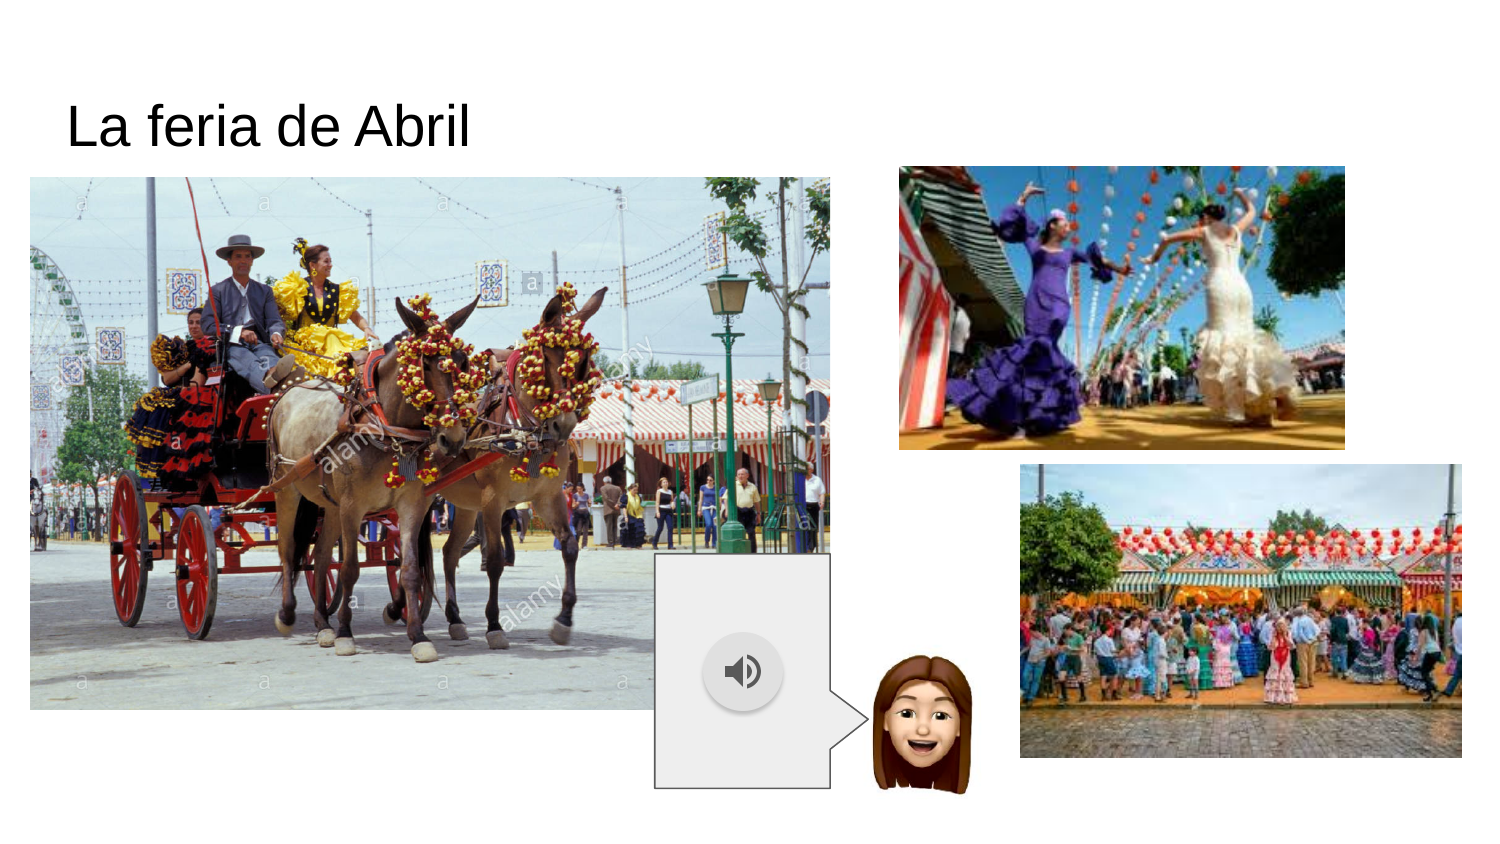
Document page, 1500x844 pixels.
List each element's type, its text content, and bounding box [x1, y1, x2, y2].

picture [851, 626, 1000, 816]
text_box [654, 694, 846, 789]
picture [1020, 464, 1462, 759]
picture [29, 177, 831, 719]
title La feria de Abril [51, 72, 1449, 167]
picture [898, 166, 1345, 450]
